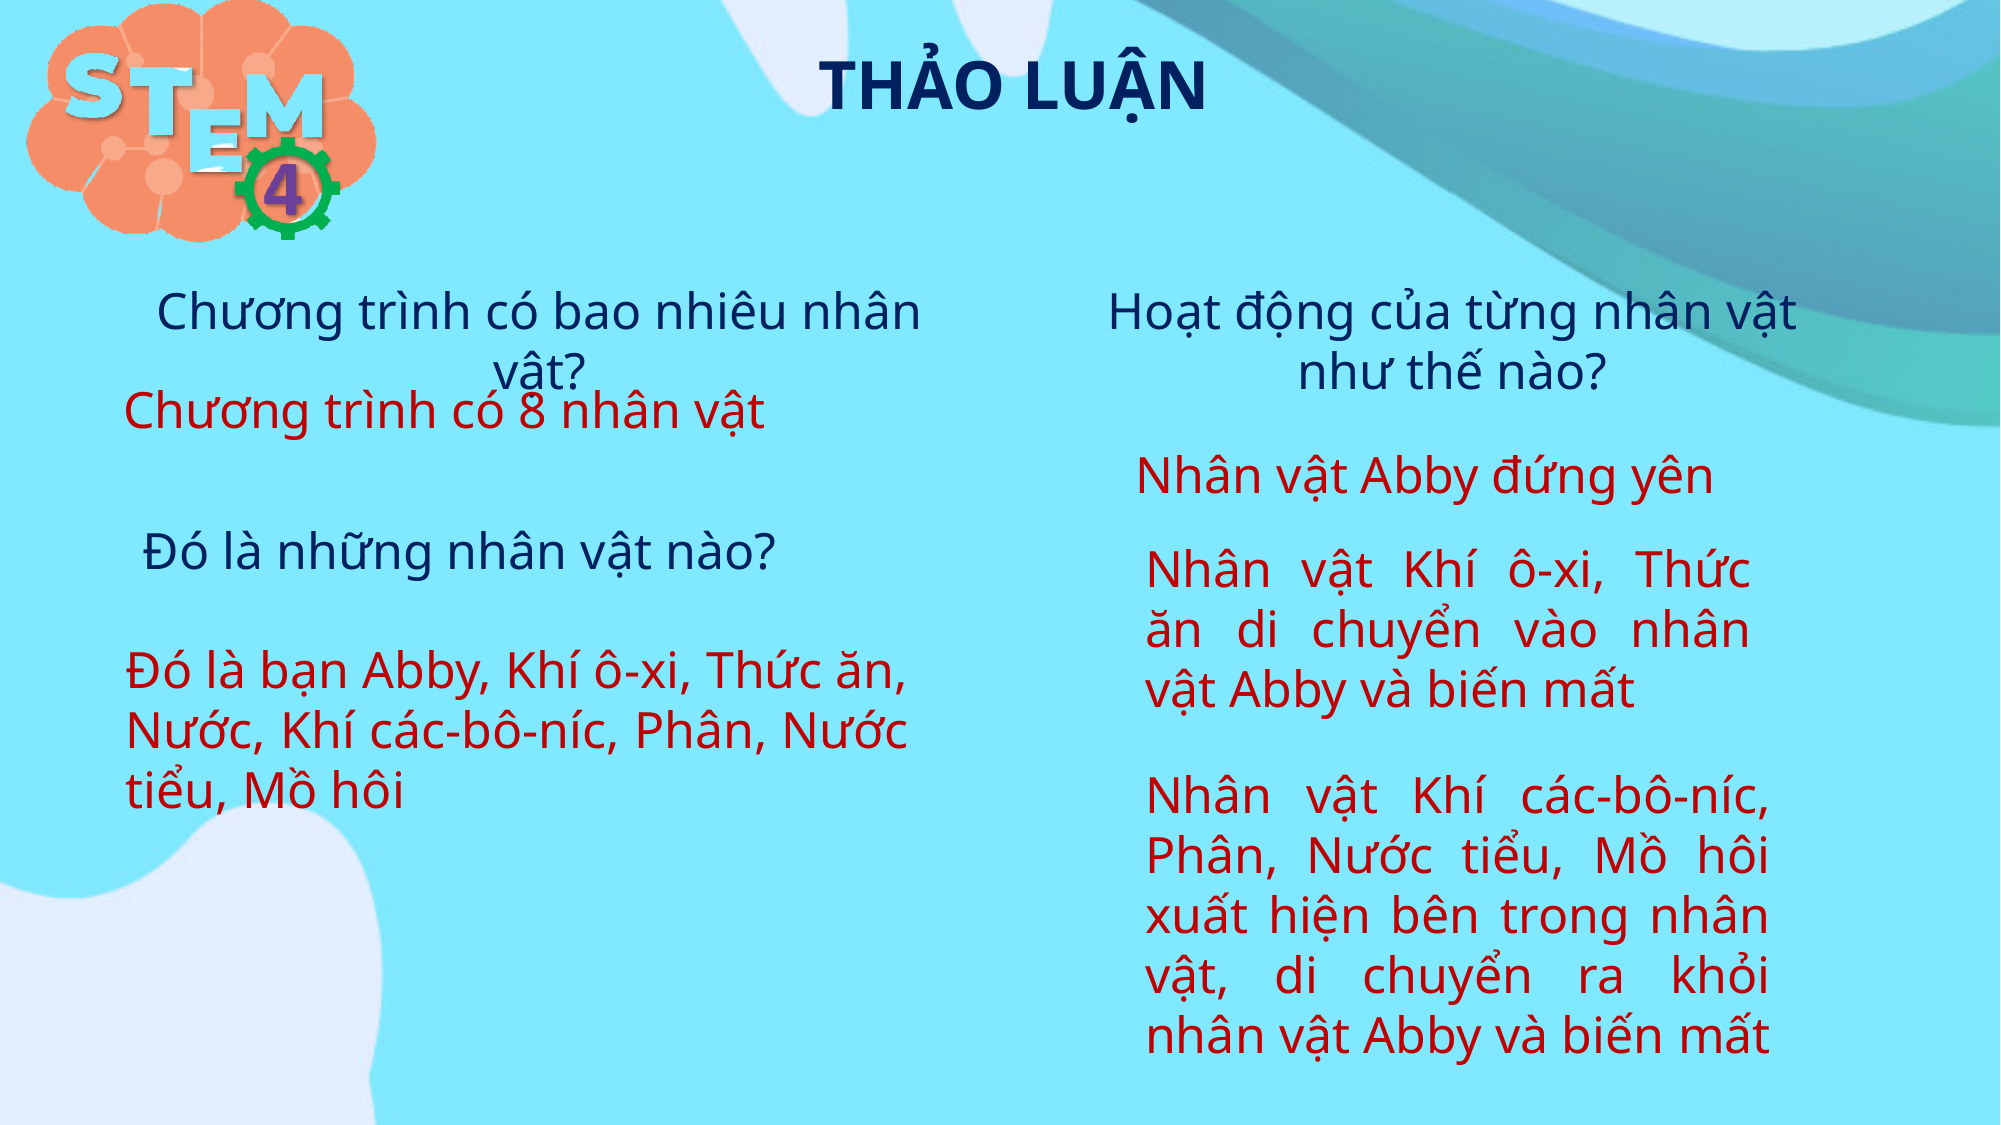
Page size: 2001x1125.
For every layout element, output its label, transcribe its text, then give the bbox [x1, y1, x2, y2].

text_box Đó là những nhân vật nào? [48, 511, 885, 587]
text_box Nhân vật Khí các-bô-níc, Phân, Nước tiểu, Mồ hôi xuất hiện bên trong nhân vật, di chuyển ra khỏi nhân vật Abby và biến mất [1130, 756, 1786, 1072]
text_box Nhân vật Khí ô-xi, Thức ăn di chuyển vào nhân vật Abby và biến mất [1130, 530, 1767, 725]
text_box Chương trình có 8 nhân vật [42, 371, 846, 446]
text_box THẢO LUẬN [436, 35, 1593, 131]
text_box Nhân vật Abby đứng yên [1111, 436, 1741, 511]
text_box Hoạt động của từng nhân vật như thế nào? [1080, 272, 1826, 408]
text_box Chương trình có bao nhiêu nhân vật? [111, 272, 969, 408]
picture [0, 0, 2001, 1125]
text_box Đó là bạn Abby, Khí ô-xi, Thức ăn, Nước, Khí các-bô-níc, Phân, Nước tiểu, Mồ hôi [111, 630, 924, 826]
